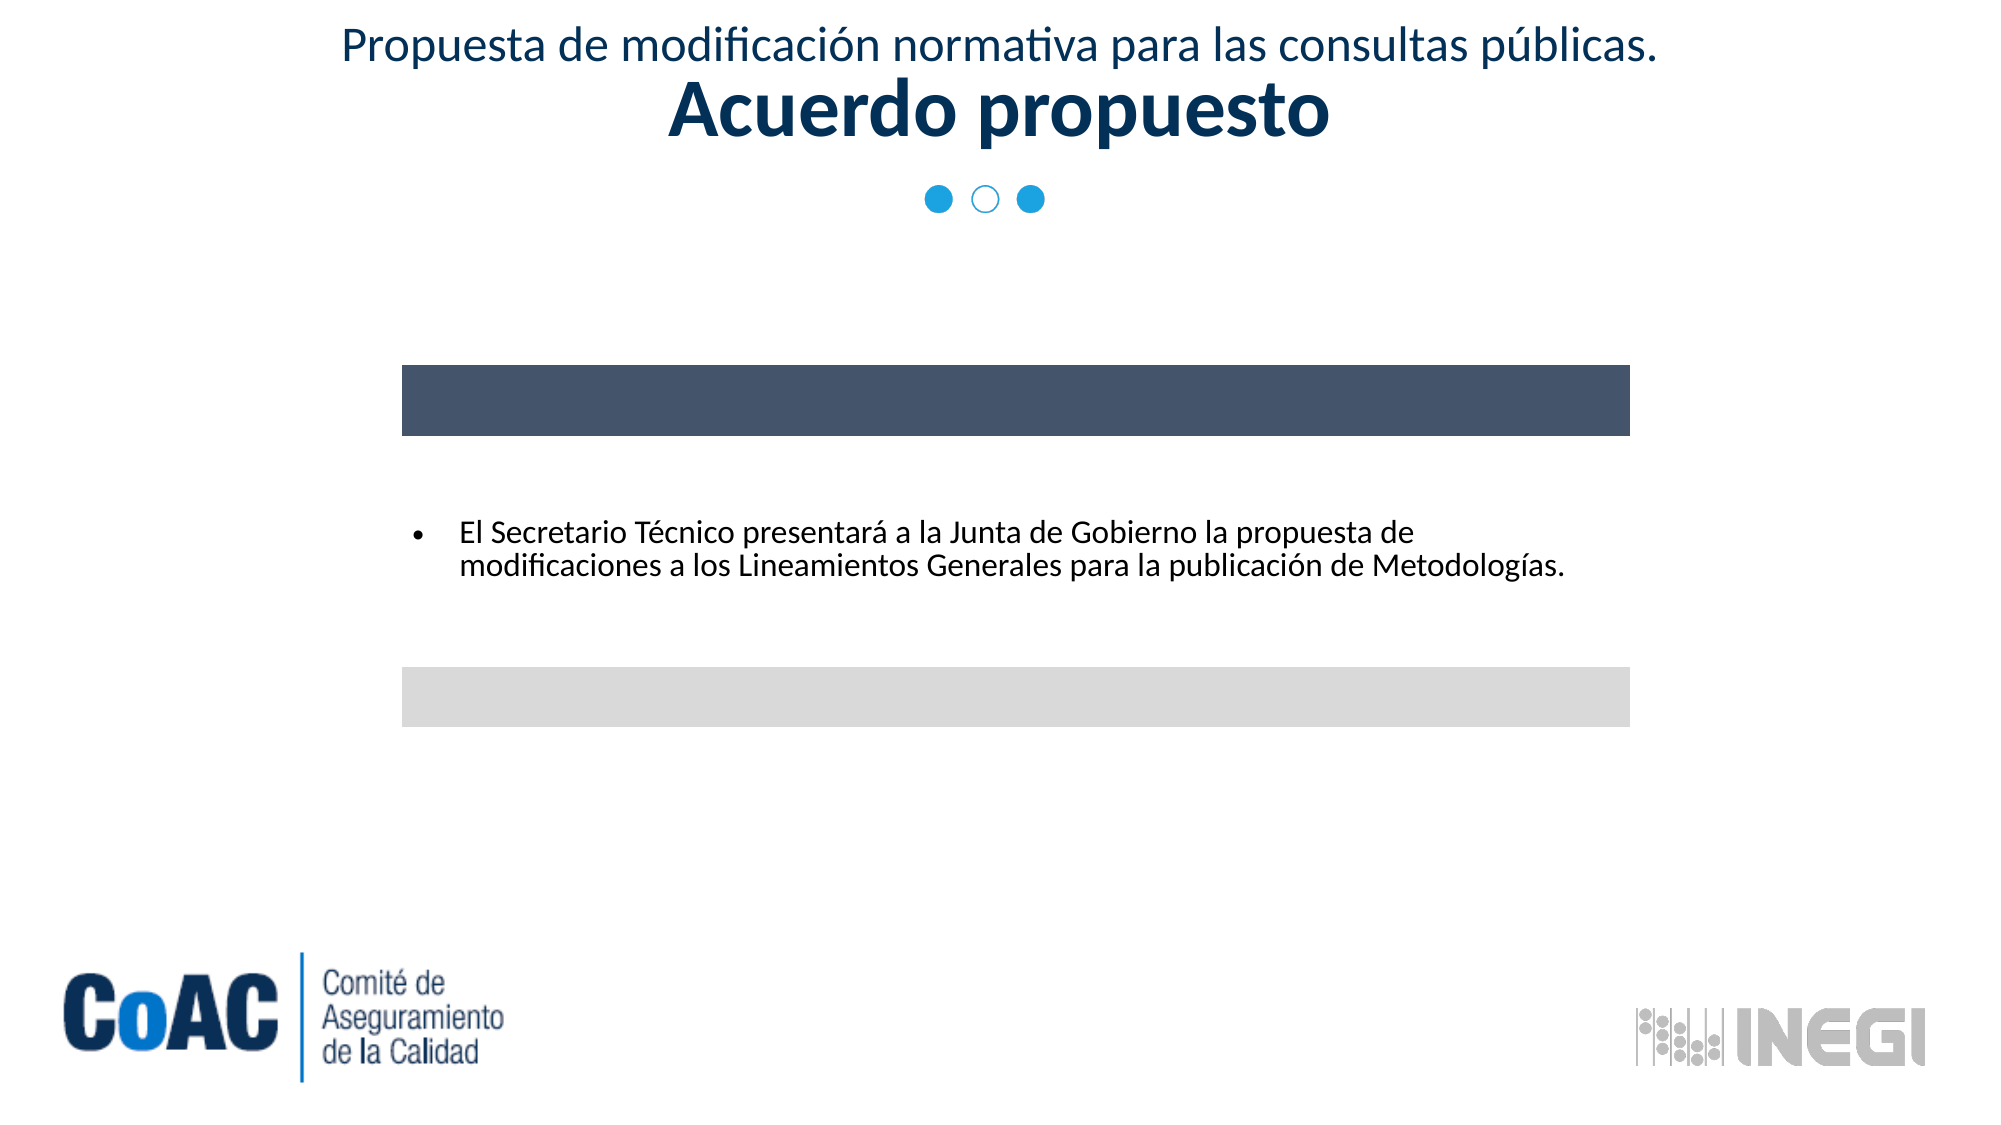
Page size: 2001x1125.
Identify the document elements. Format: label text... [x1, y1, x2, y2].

table_cell El Secretario Técnico presentará a la Junta de Gobierno la propuesta de modificaciones a los Lineamientos Generales para la publicación de Metodologías. [402, 436, 1630, 667]
picture [1636, 1008, 1925, 1066]
picture [923, 185, 1045, 213]
text_box Propuesta de modificación normativa para las consultas públicas. [0, 10, 2000, 57]
table_header [402, 365, 1630, 436]
table_cell [402, 667, 1630, 727]
picture [33, 932, 537, 1103]
text_box Acuerdo propuesto [0, 57, 2000, 153]
